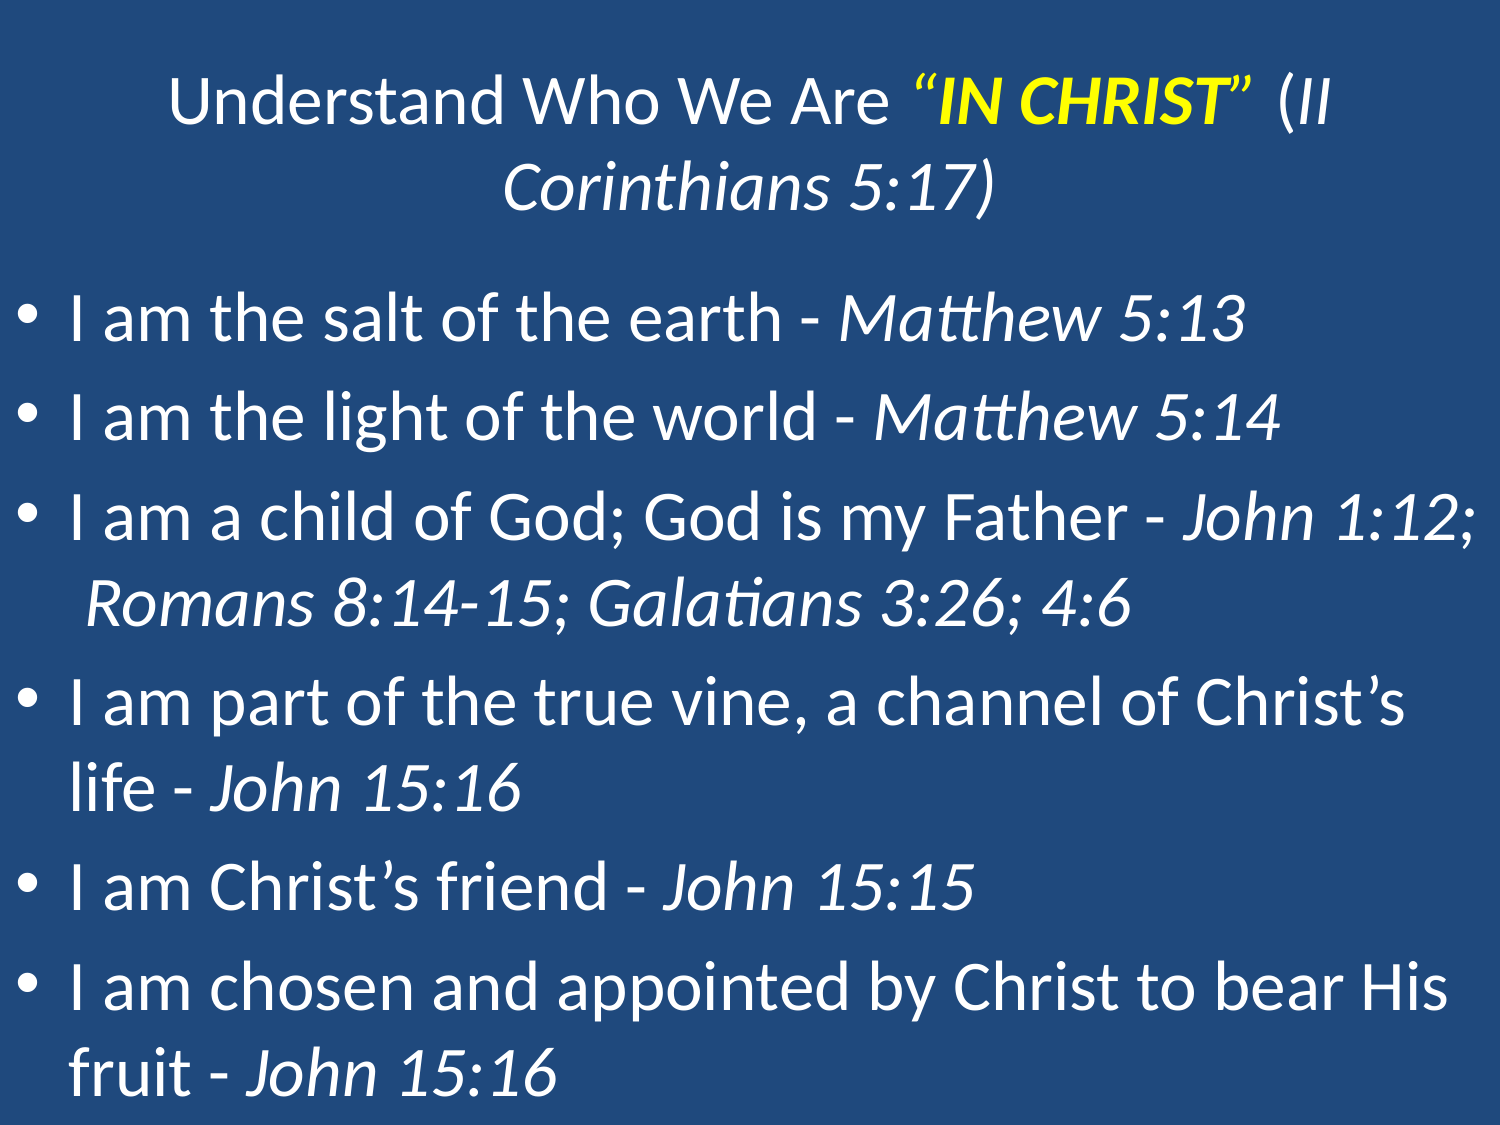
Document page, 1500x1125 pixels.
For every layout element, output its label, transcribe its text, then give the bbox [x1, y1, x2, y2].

list I am the salt of the earth - Matthew 5:13 I am the light of the world - matthew 5:14 I am a child of God; God is my Father - John 1:12; Romans 8:14-15; Galatians 3:26; 4:6 I am part of the true vine, a channel of Christ’s life - John 15:16 I am Christ’s friend - John 15:15 I am chosen and appointed by Christ to bear His fruit - John 15:16 [0, 262, 1500, 1125]
title Understand Who We Are “IN CHRIST” (II Corinthians 5:17) [75, 45, 1425, 233]
